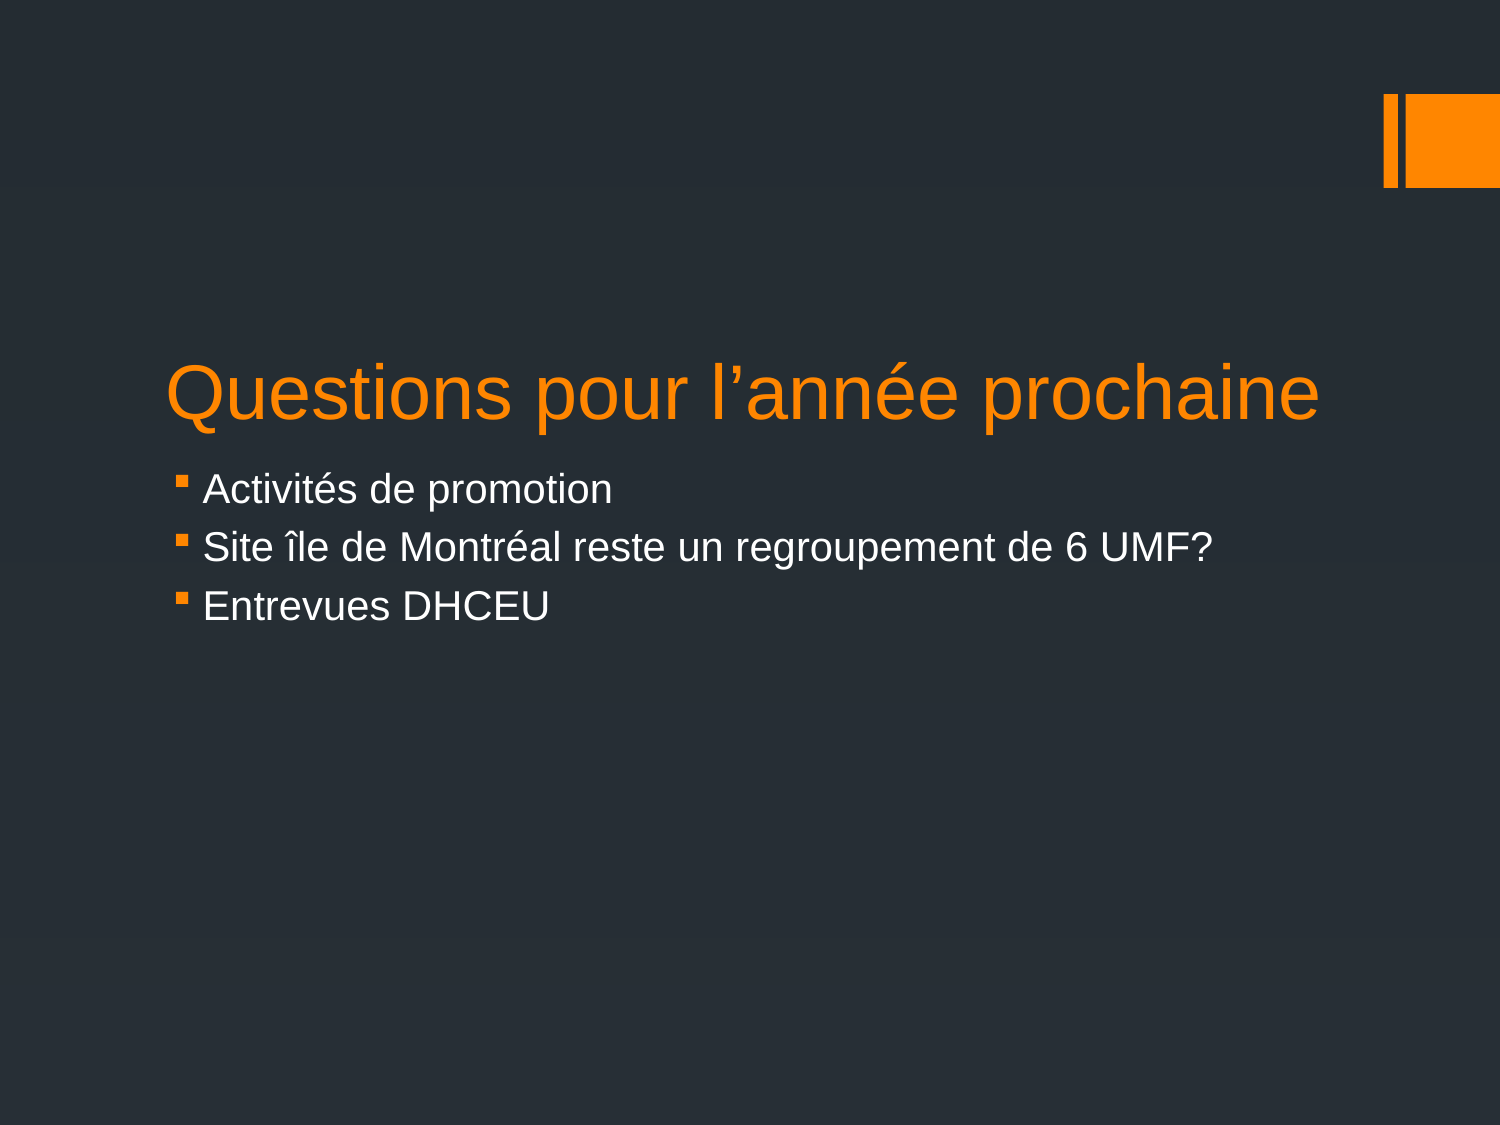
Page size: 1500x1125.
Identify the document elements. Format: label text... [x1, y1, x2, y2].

list Activités de promotion Site île de Montréal reste un regroupement de 6 UMF? Entrevues DHCEU [150, 454, 1350, 1035]
title Questions pour l’année prochaine [150, 253, 1350, 443]
